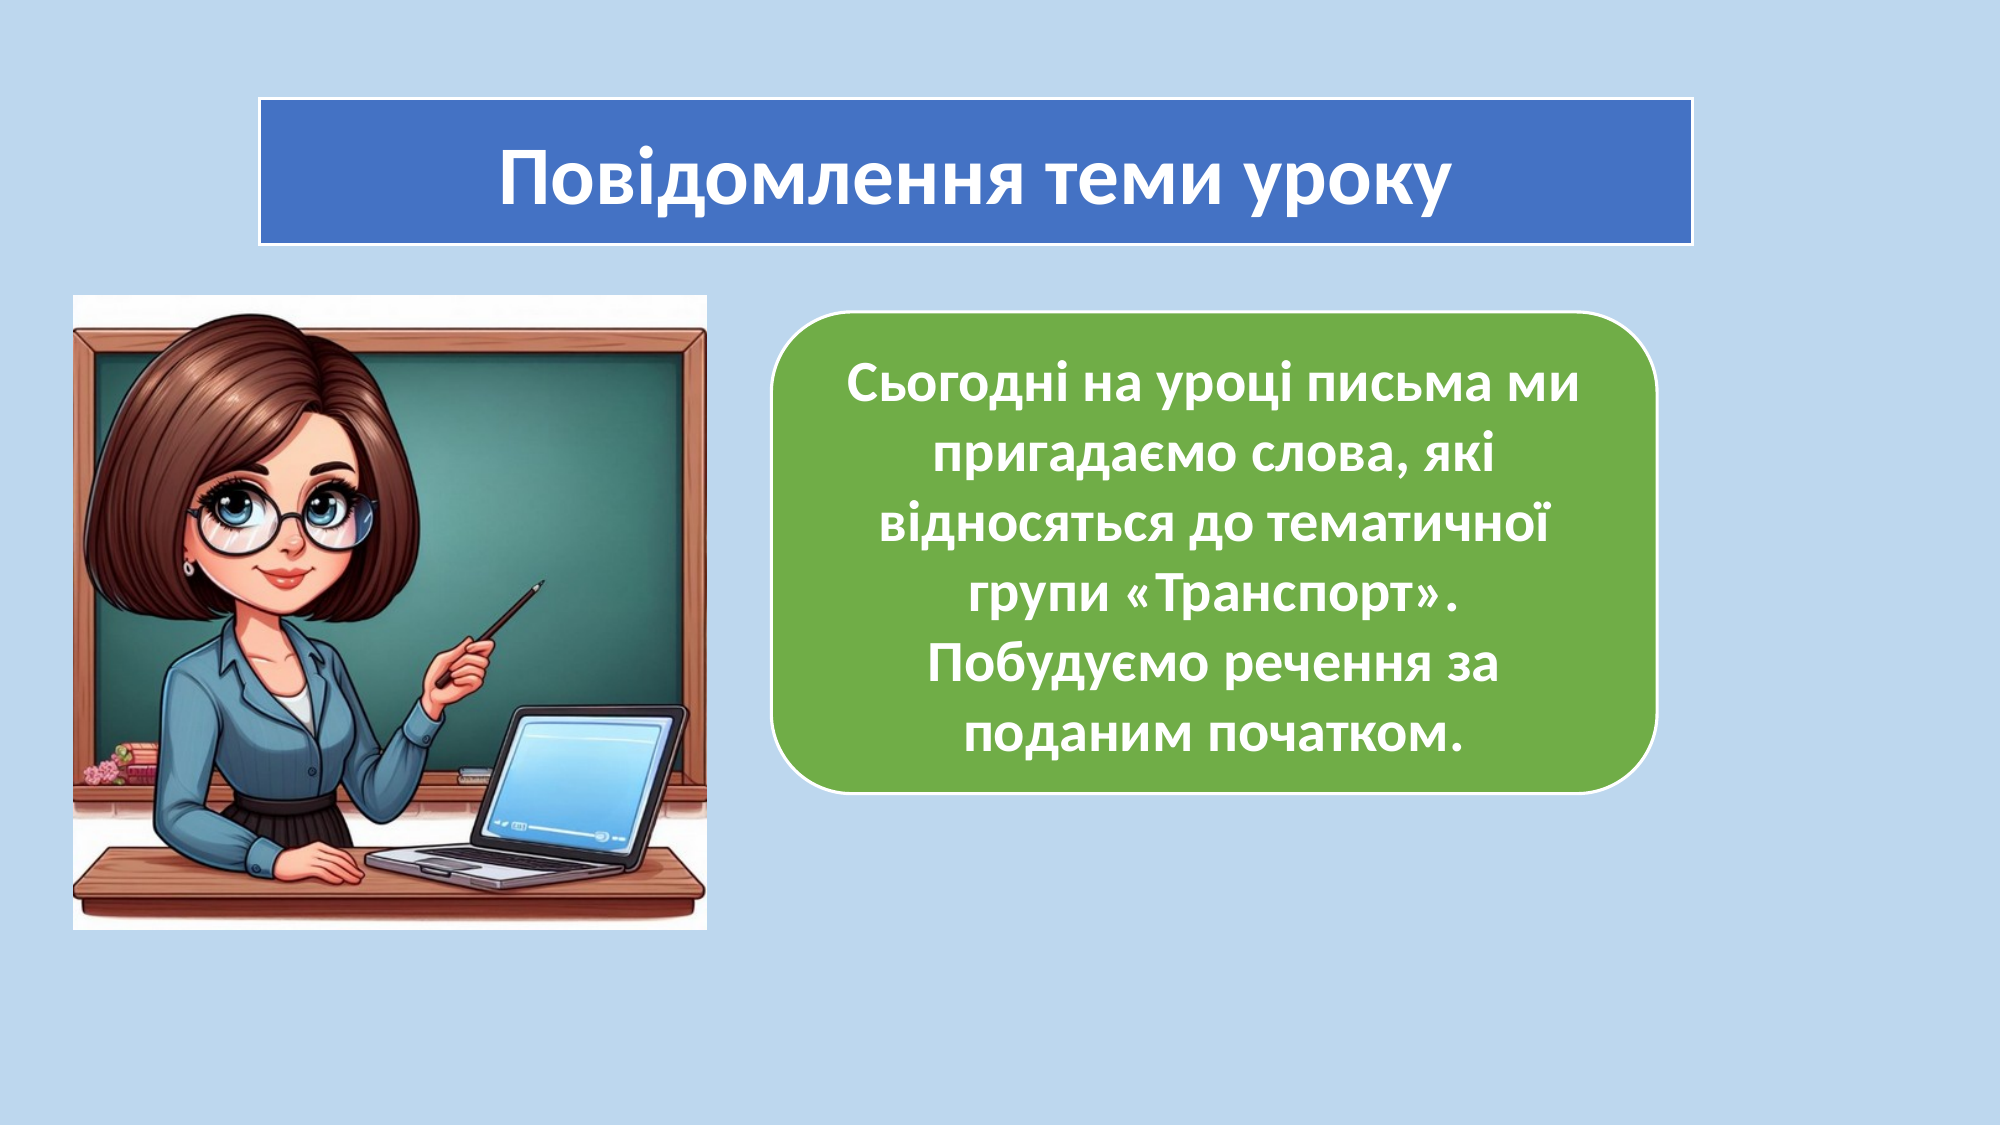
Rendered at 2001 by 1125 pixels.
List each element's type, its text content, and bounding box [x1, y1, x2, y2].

text_box Повідомлення теми уроку [258, 97, 1694, 246]
picture [73, 295, 707, 930]
text_box Сьогодні на уроці письма ми пригадаємо слова, які відносяться до тематичної групи «Транспорт». Побудуємо речення за поданим початком. [769, 310, 1659, 796]
